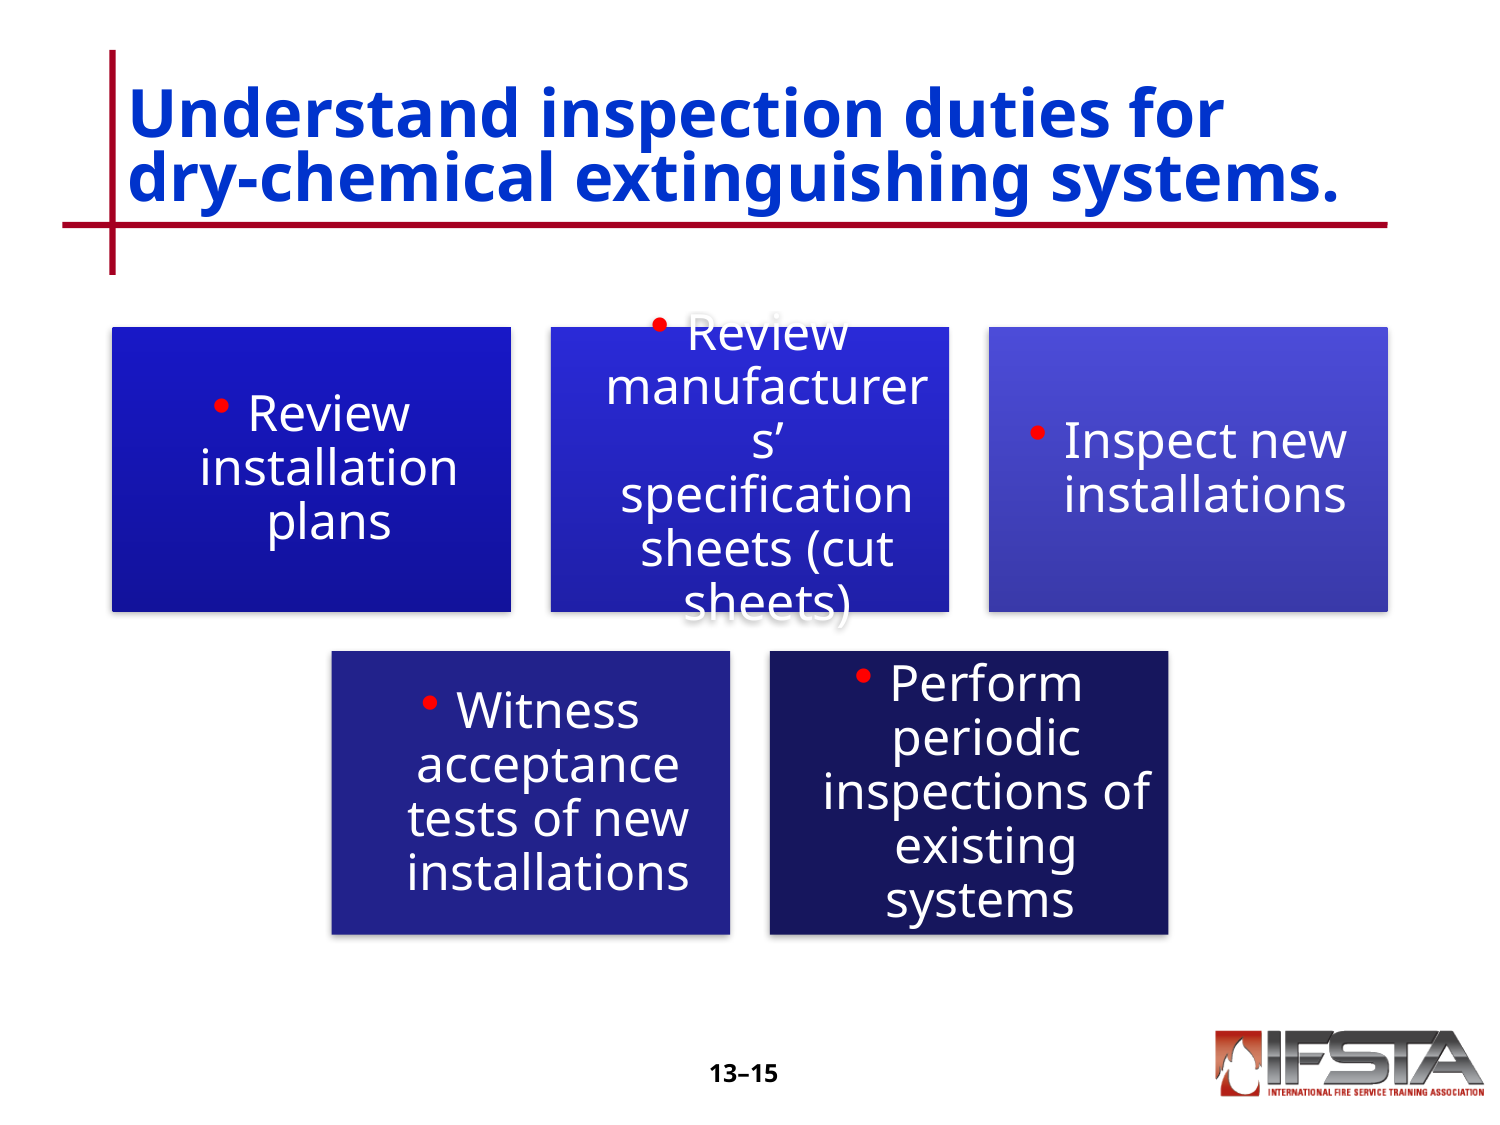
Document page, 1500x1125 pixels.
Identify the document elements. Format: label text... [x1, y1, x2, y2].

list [112, 237, 1388, 1026]
picture [1215, 1030, 1485, 1099]
slide_number 13–14 [587, 1050, 900, 1125]
title Understand inspection duties for dry-chemical extinguishing systems. [112, 78, 1388, 229]
